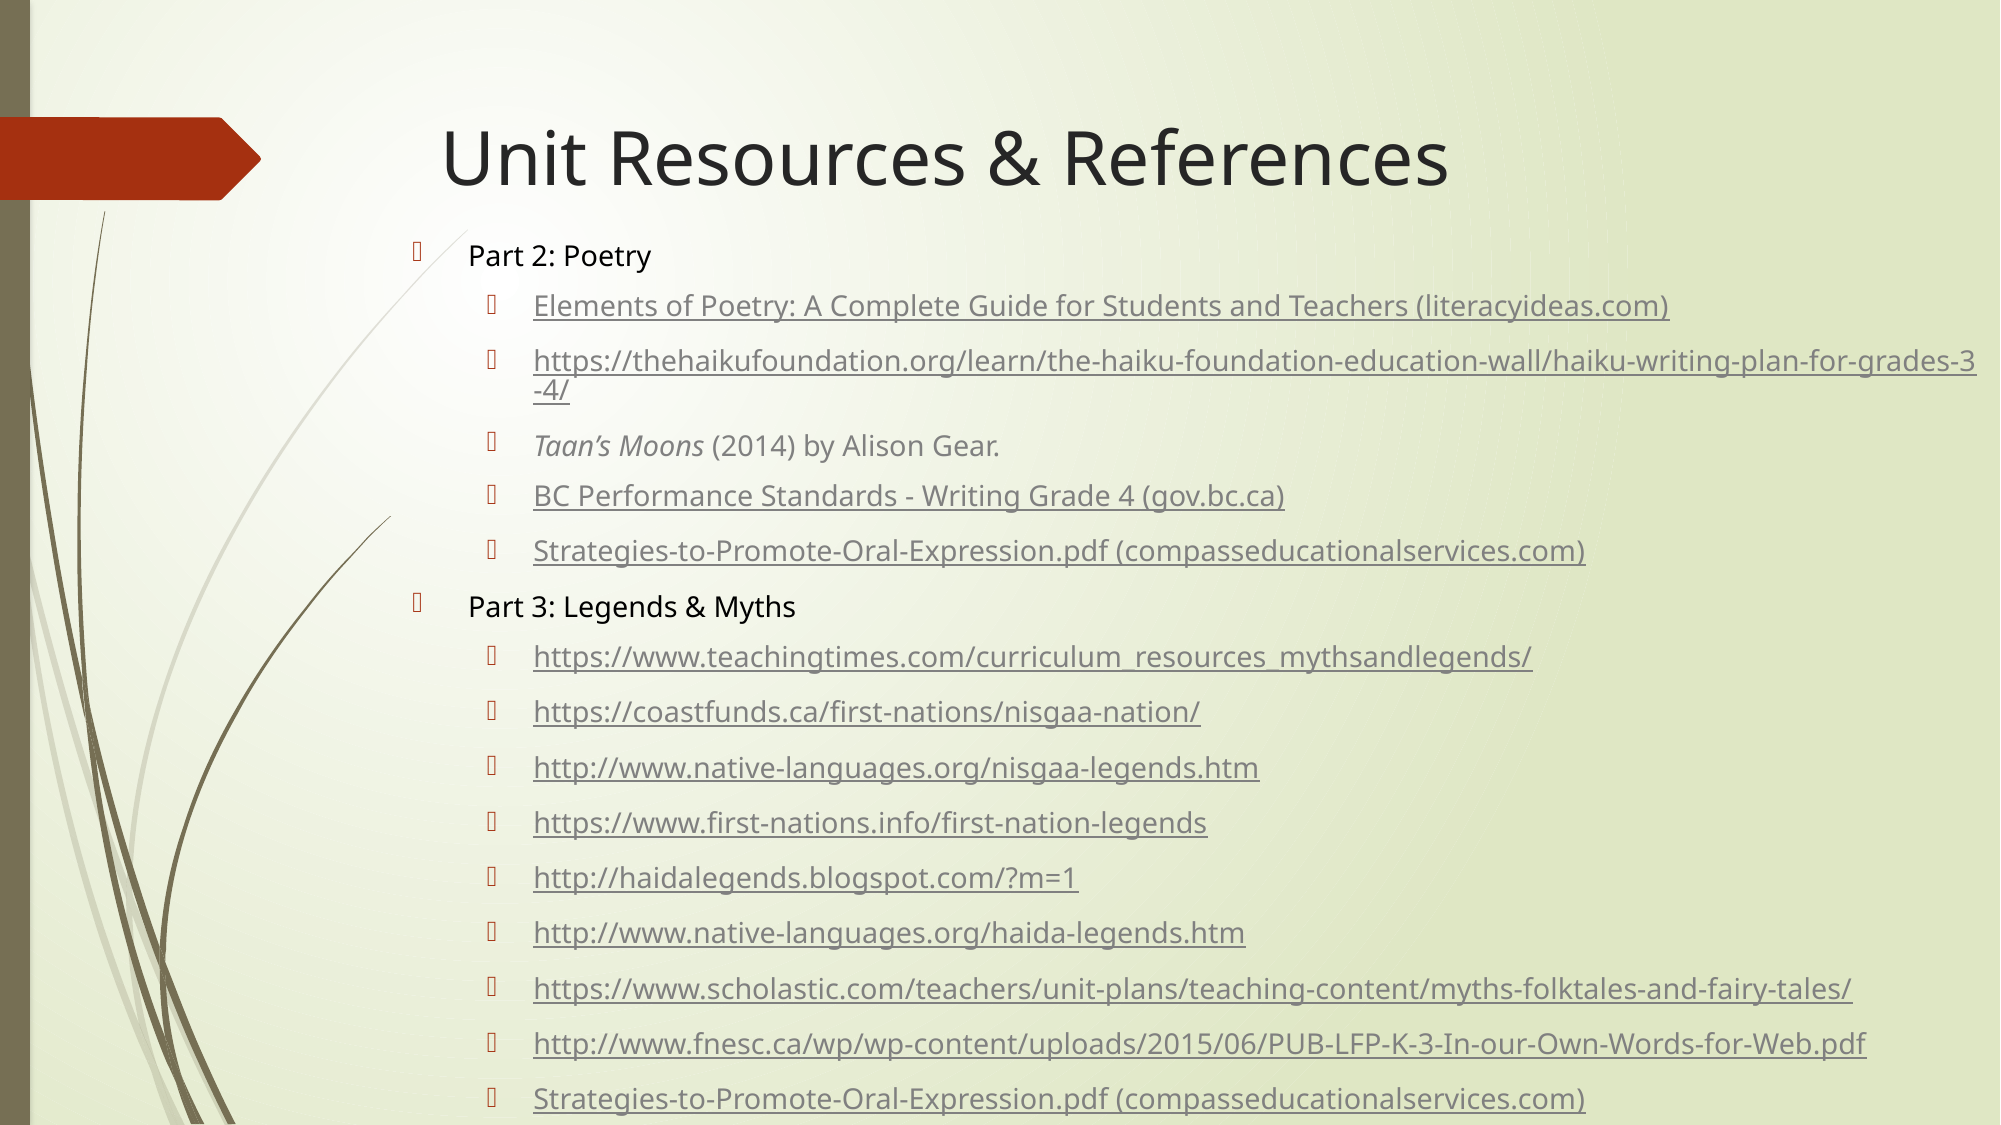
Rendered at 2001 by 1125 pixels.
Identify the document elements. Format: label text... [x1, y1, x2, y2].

list Part 2: Poetry Elements of Poetry: A Complete Guide for Students and Teachers (literacyideas.com) https://thehaikufoundation.org/learn/the-haiku-foundation-education-wall/haiku-writing-plan-for-grades-3-4/ Taan’s Moons (2014) by Alison Gear. BC Performance Standards - Writing Grade 4 (gov.bc.ca) Strategies-to-Promote-Oral-Expression.pdf (compasseducationalservices.com) Part 3: Legends & Myths https://www.teachingtimes.com/curriculum_resources_mythsandlegends/ https://coastfunds.ca/first-nations/nisgaa-nation/ http://www.native-languages.org/nisgaa-legends.htm https://www.first-nations.info/first-nation-legends http://haidalegends.blogspot.com/?m=1 http://www.native-languages.org/haida-legends.htm https://www.scholastic.com/teachers/unit-plans/teaching-content/myths-folktales-and-fairy-tales/ http://www.fnesc.ca/wp/wp-content/uploads/2015/06/PUB-LFP-K-3-In-our-Own-Words-for-Web.pdf Strategies-to-Promote-Oral-Expression.pdf (compasseducationalservices.com) [397, 229, 2000, 1100]
title Unit Resources & References [425, 102, 1888, 229]
